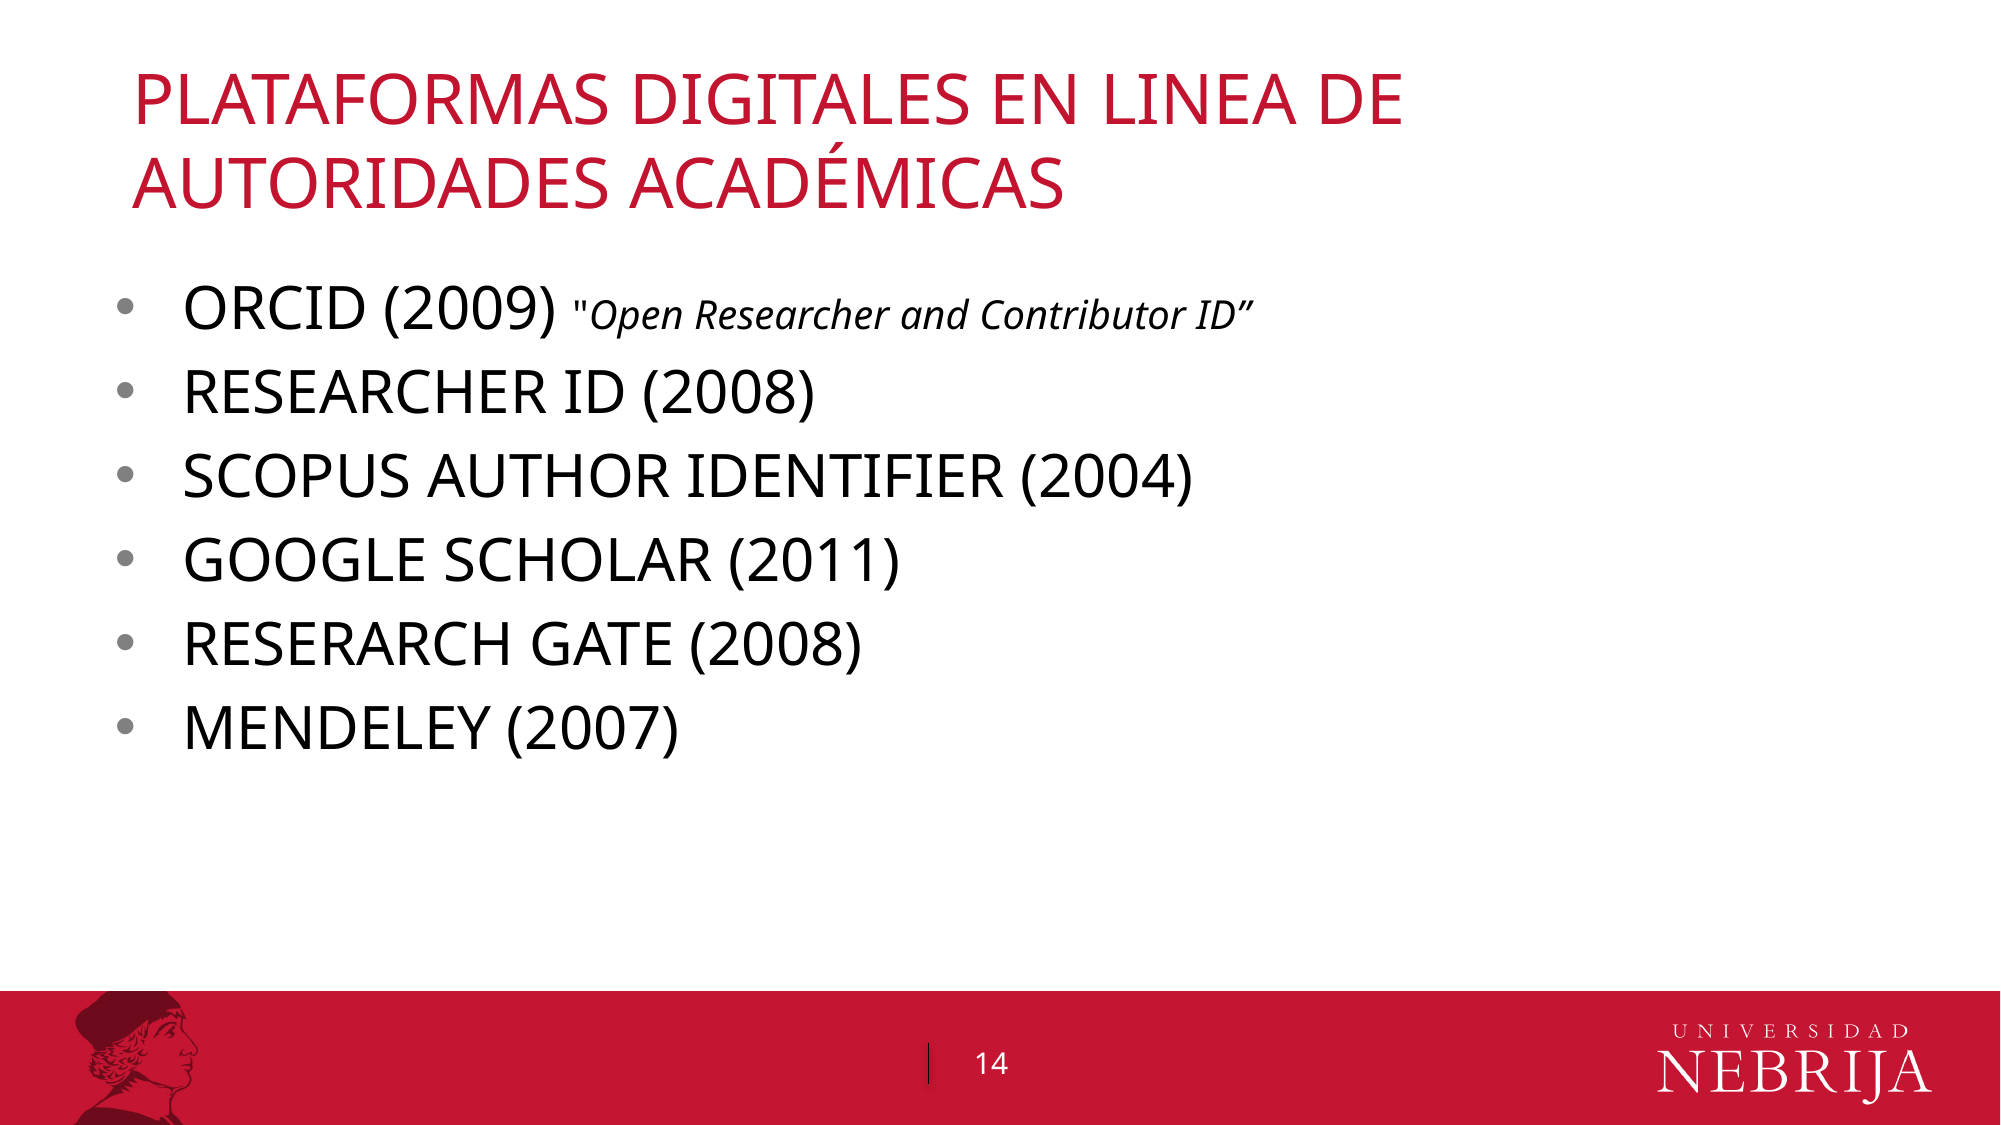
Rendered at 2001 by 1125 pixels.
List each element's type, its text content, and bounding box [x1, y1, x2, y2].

title PLATAFORMAS DIGITALES EN LINEA DE AUTORIDADES ACADÉMICAS [117, 45, 1900, 233]
list ORCID (2009) "Open Researcher and Contributor ID” RESEARCHER ID (2008) SCOPUS AUTHOR IDENTIFIER (2004) GOOGLE SCHOLAR (2011) RESERARCH GATE (2008) MENDELEY (2007) [99, 262, 1900, 965]
picture [0, 991, 2001, 1125]
